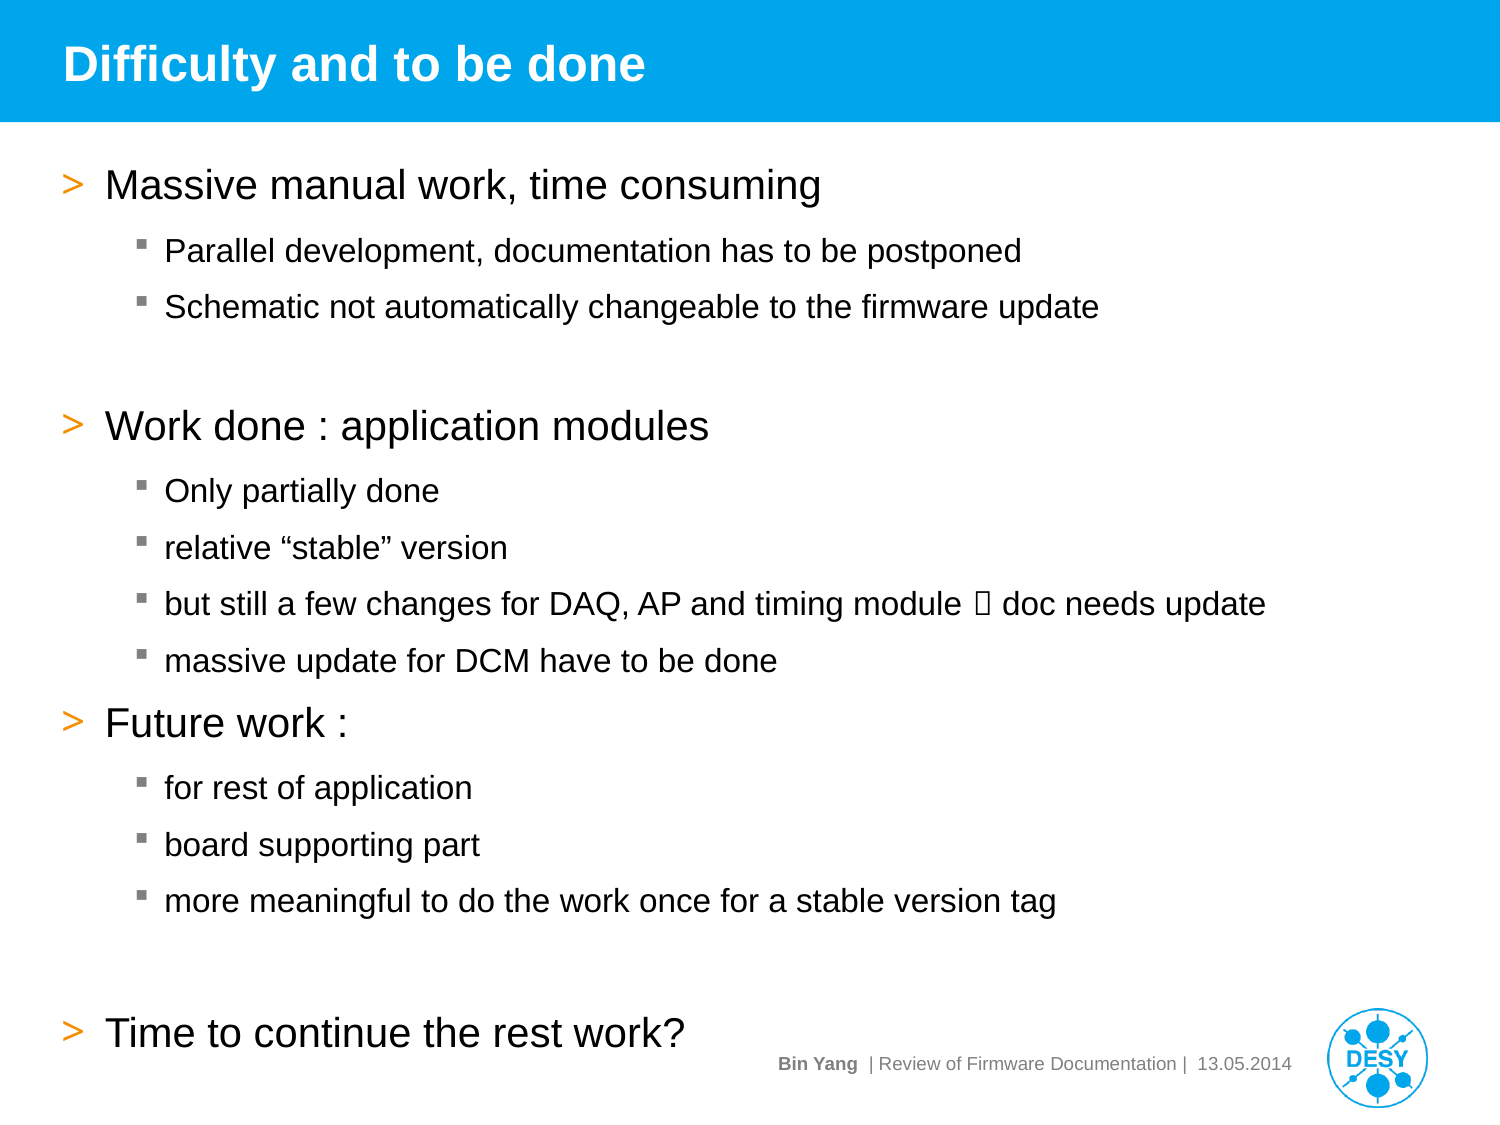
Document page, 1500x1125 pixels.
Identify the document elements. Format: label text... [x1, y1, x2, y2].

title Difficulty and to be done [47, 16, 1446, 107]
list Massive manual work, time consuming Parallel development, documentation has to be postponed Schematic not automatically changeable to the firmware update Work done : application modules Only partially done relative “stable” version but still a few changes for DAQ, AP and timing module  doc needs update massive update for DCM have to be done Future work : for rest of application board supporting part more meaningful to do the work once for a stable version tag Time to continue the rest work? [46, 150, 1444, 1125]
